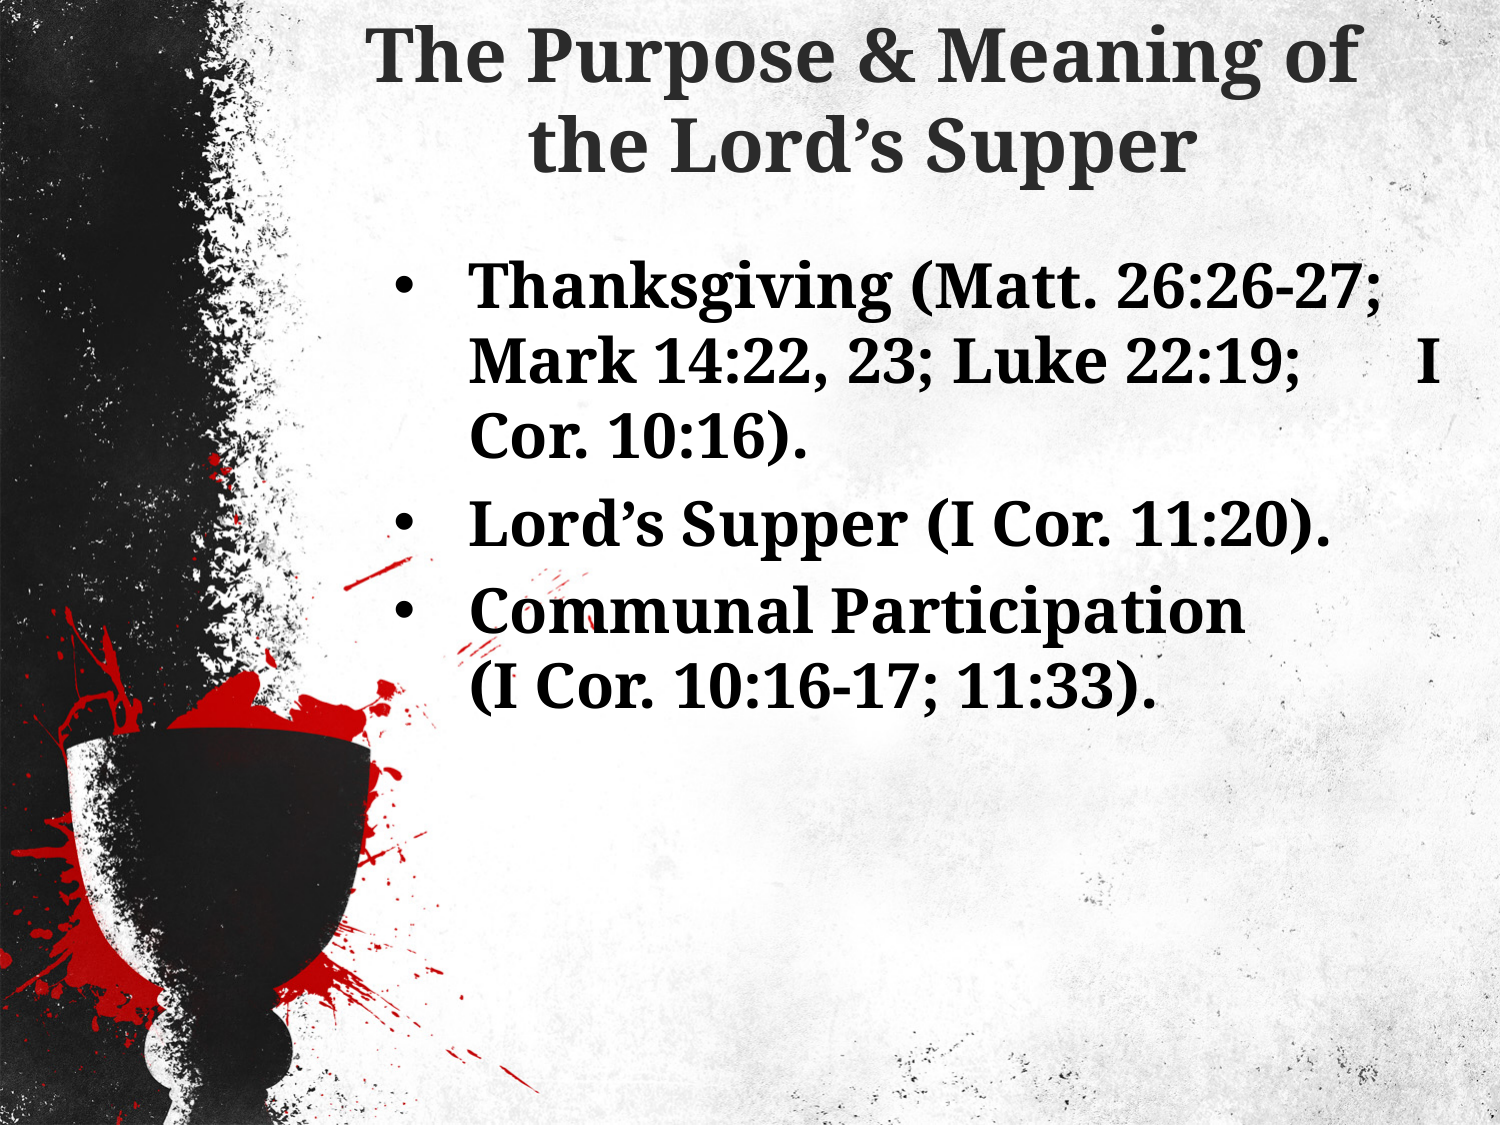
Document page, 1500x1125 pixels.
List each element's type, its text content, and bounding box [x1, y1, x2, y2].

list Thanksgiving (Matt. 26:26-27; Mark 14:22, 23; Luke 22:19; I Cor. 10:16). Lord’s Supper (I Cor. 11:20). Communal Participation (I Cor. 10:16-17; 11:33). [378, 365, 1500, 952]
picture [0, 0, 1500, 1125]
title The Purpose & Meaning of the Lord’s Supper [302, 0, 1424, 196]
